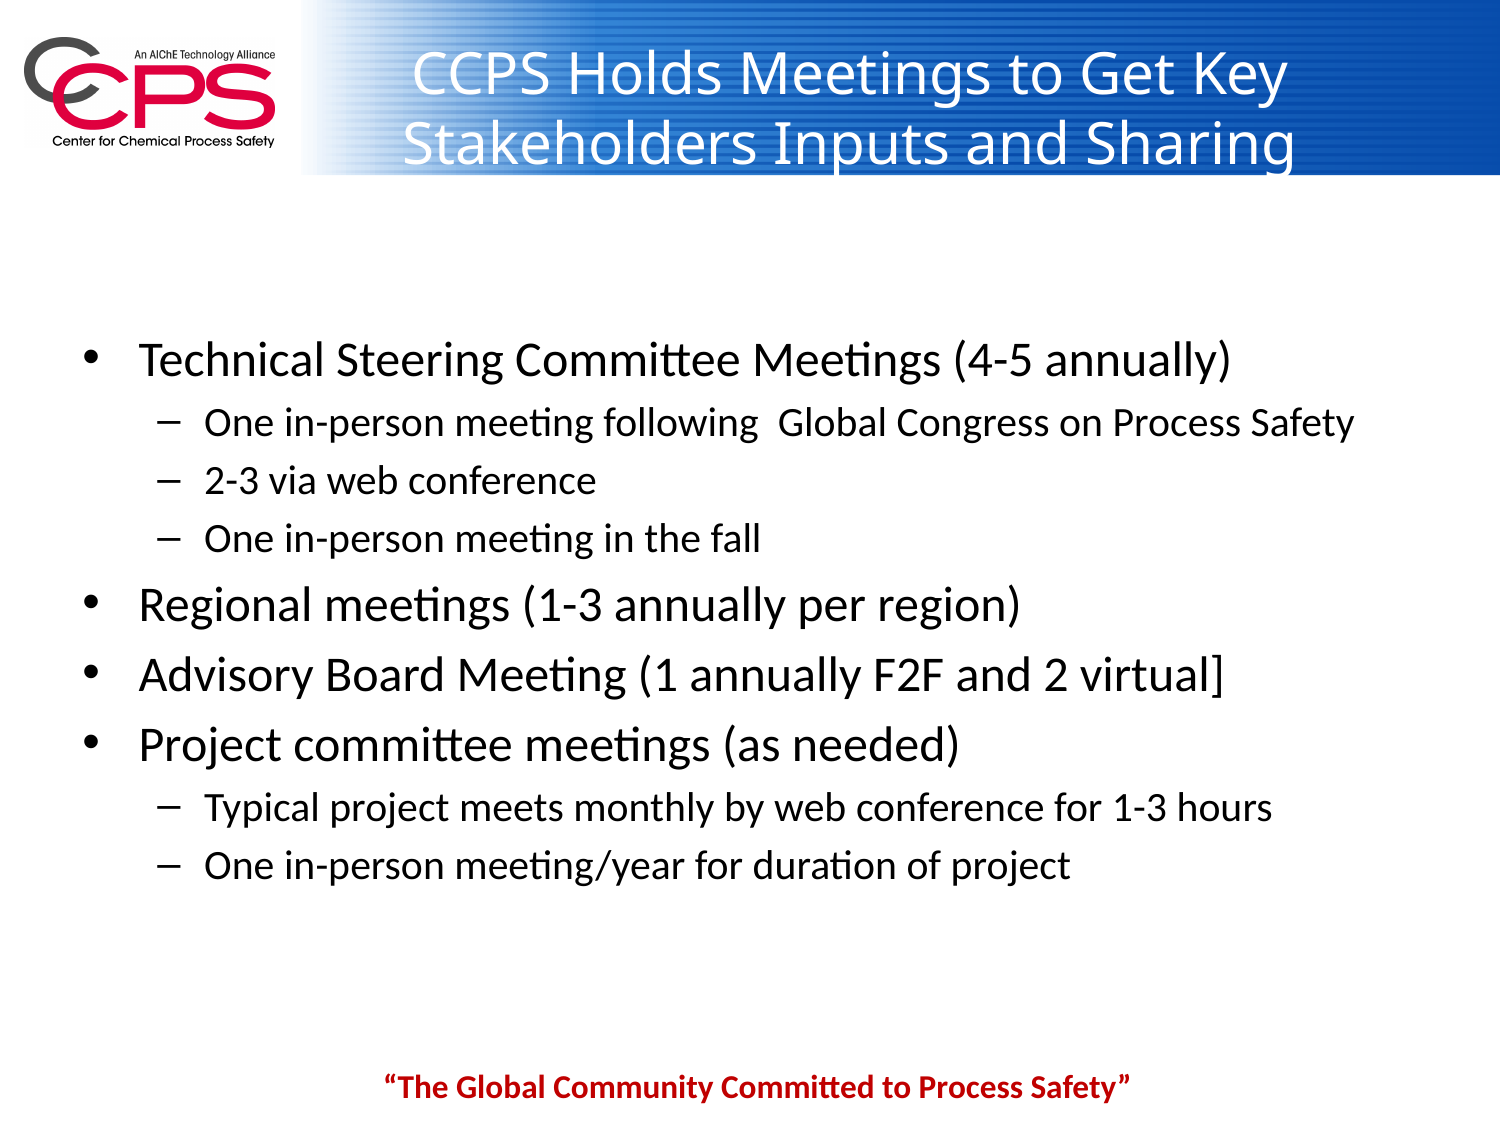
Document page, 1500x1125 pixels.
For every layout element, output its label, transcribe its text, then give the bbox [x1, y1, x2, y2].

picture [301, 0, 1500, 179]
footer “The Global Community Committed to Process Safety” [343, 1055, 1148, 1116]
picture [24, 37, 274, 148]
list Technical Steering Committee Meetings (4-5 annually) One in-person meeting following Global Congress on Process Safety 2-3 via web conference One in-person meeting in the fall Regional meetings (1-3 annually per region) Advisory Board Meeting (1 annually F2F and 2 virtual] Project committee meetings (as needed) Typical project meets monthly by web conference for 1-3 hours One in-person meeting/year for duration of project [66, 318, 1434, 994]
title CCPS Holds Meetings to Get Key Stakeholders Inputs and Sharing [274, 12, 1426, 201]
